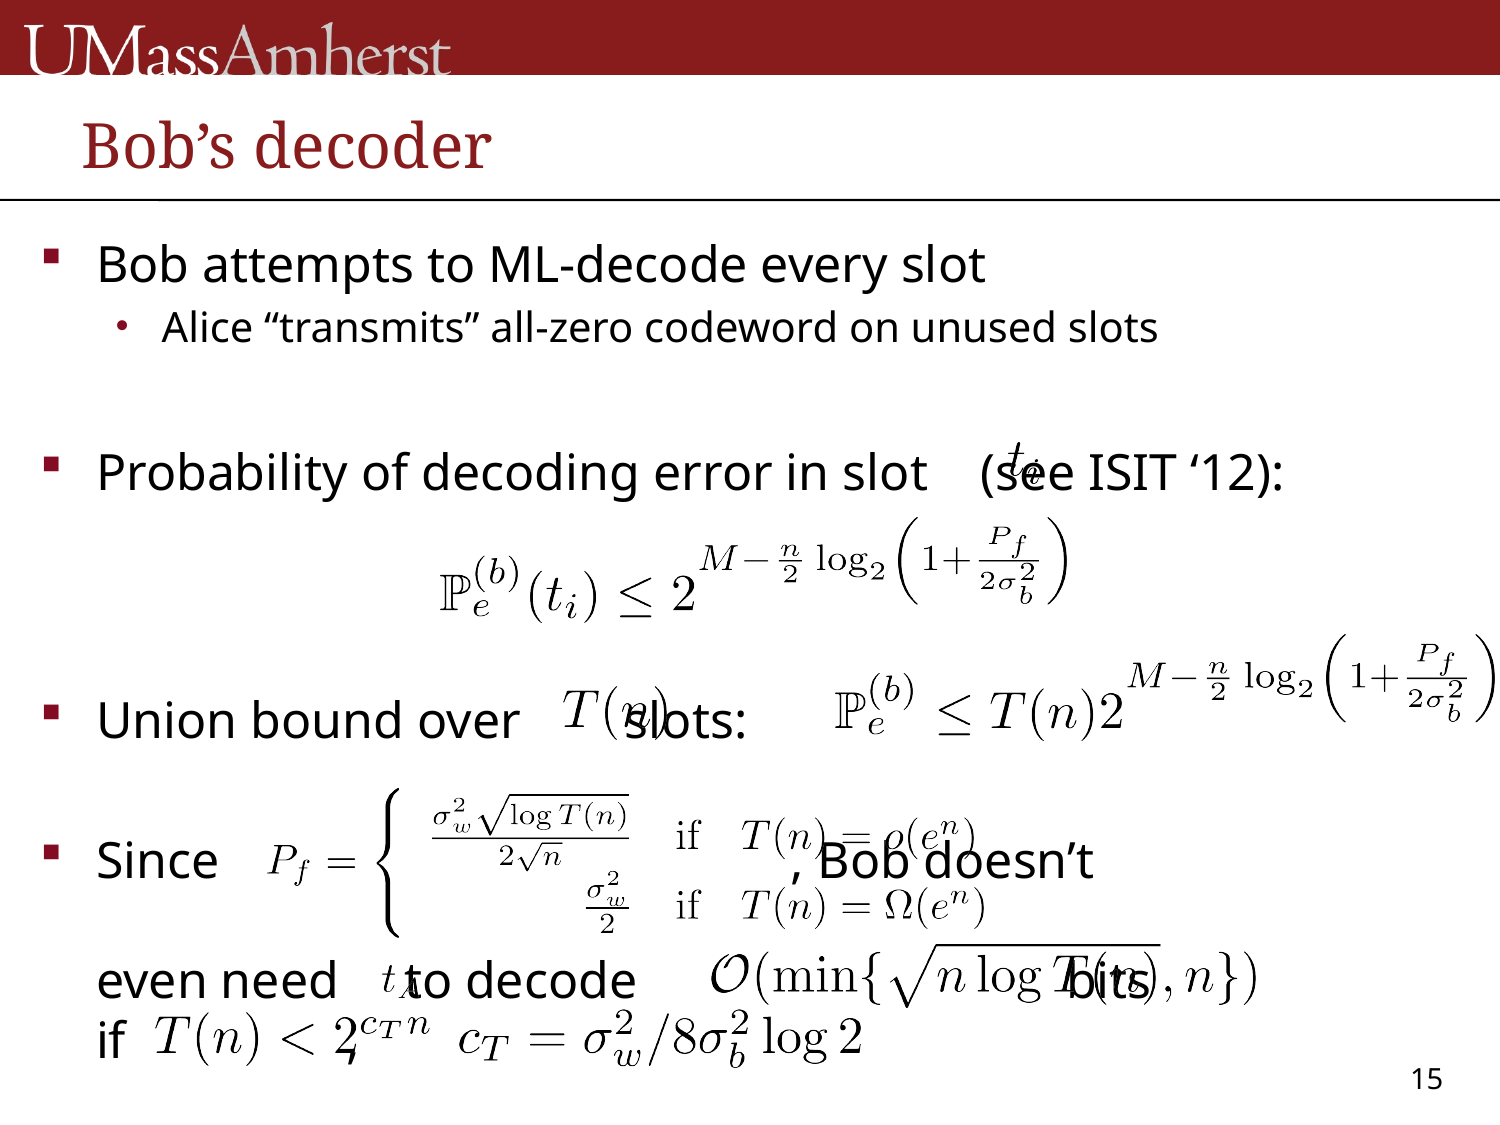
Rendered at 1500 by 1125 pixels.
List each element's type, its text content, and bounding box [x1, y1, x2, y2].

picture [154, 1012, 430, 1066]
picture [266, 788, 984, 939]
picture [835, 633, 1495, 741]
title Bob’s decoder [50, 99, 1500, 188]
picture [563, 686, 667, 740]
picture [382, 964, 421, 998]
picture [1007, 441, 1039, 484]
picture [459, 944, 1257, 1068]
list Bob attempts to ML-decode every slot Alice “transmits” all-zero codeword on unused slots Probability of decoding error in slot (see ISIT ‘12): Union bound over slots: Since , Bob doesn’t even need to decode bits if , [24, 224, 1475, 1088]
picture [440, 516, 1067, 624]
picture [0, 0, 1500, 75]
